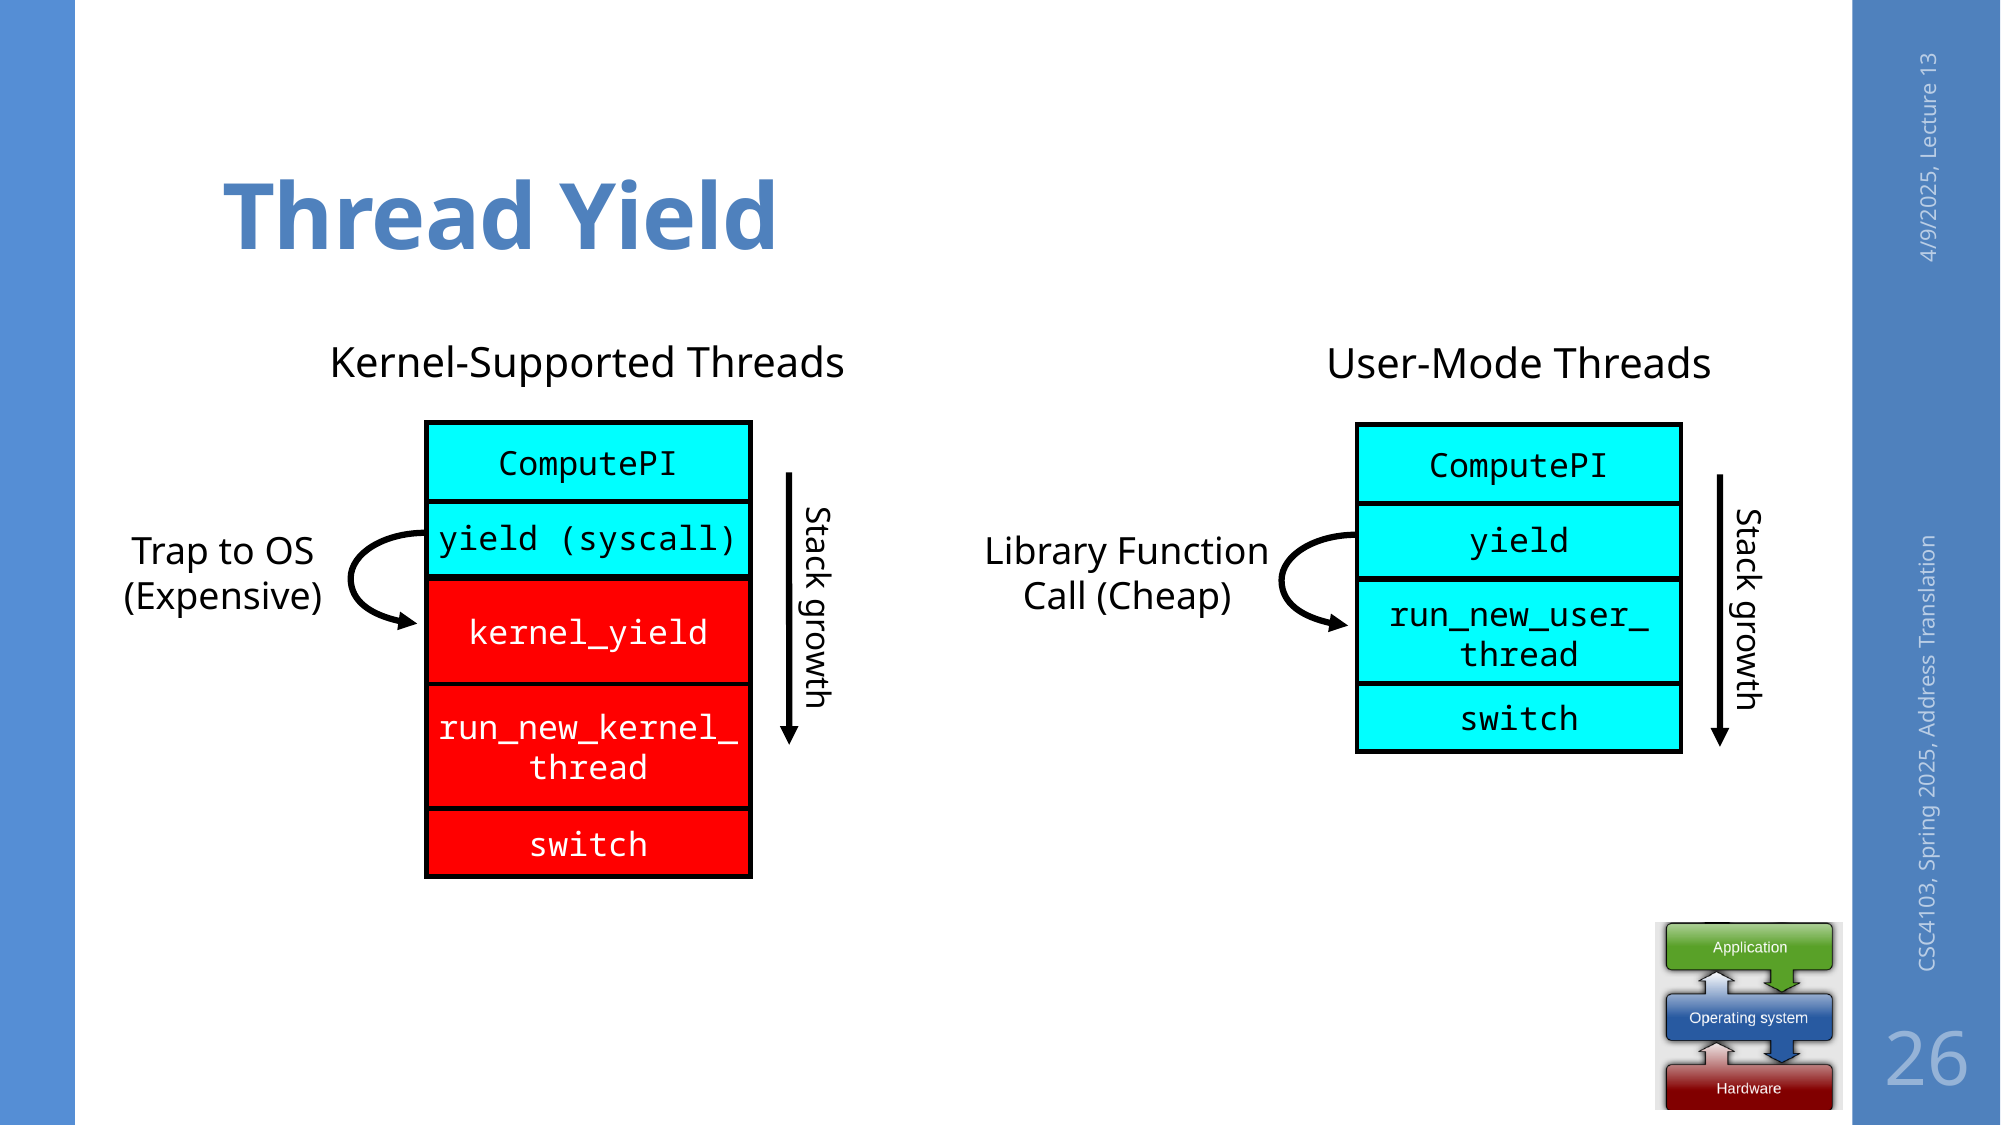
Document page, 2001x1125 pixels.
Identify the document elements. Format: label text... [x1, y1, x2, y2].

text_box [107, 422, 848, 877]
picture [1655, 922, 1843, 1110]
footer CSC4103, Spring 2025, Address Translation [1897, 400, 1958, 988]
slide_number 26 [1852, 1012, 2000, 1110]
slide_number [1897, 37, 1958, 351]
text_box Kernel-Supported Threads [314, 327, 861, 393]
title Thread Yield [206, 48, 1797, 278]
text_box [976, 424, 1778, 752]
text_box User-Mode Threads [1311, 329, 1727, 395]
